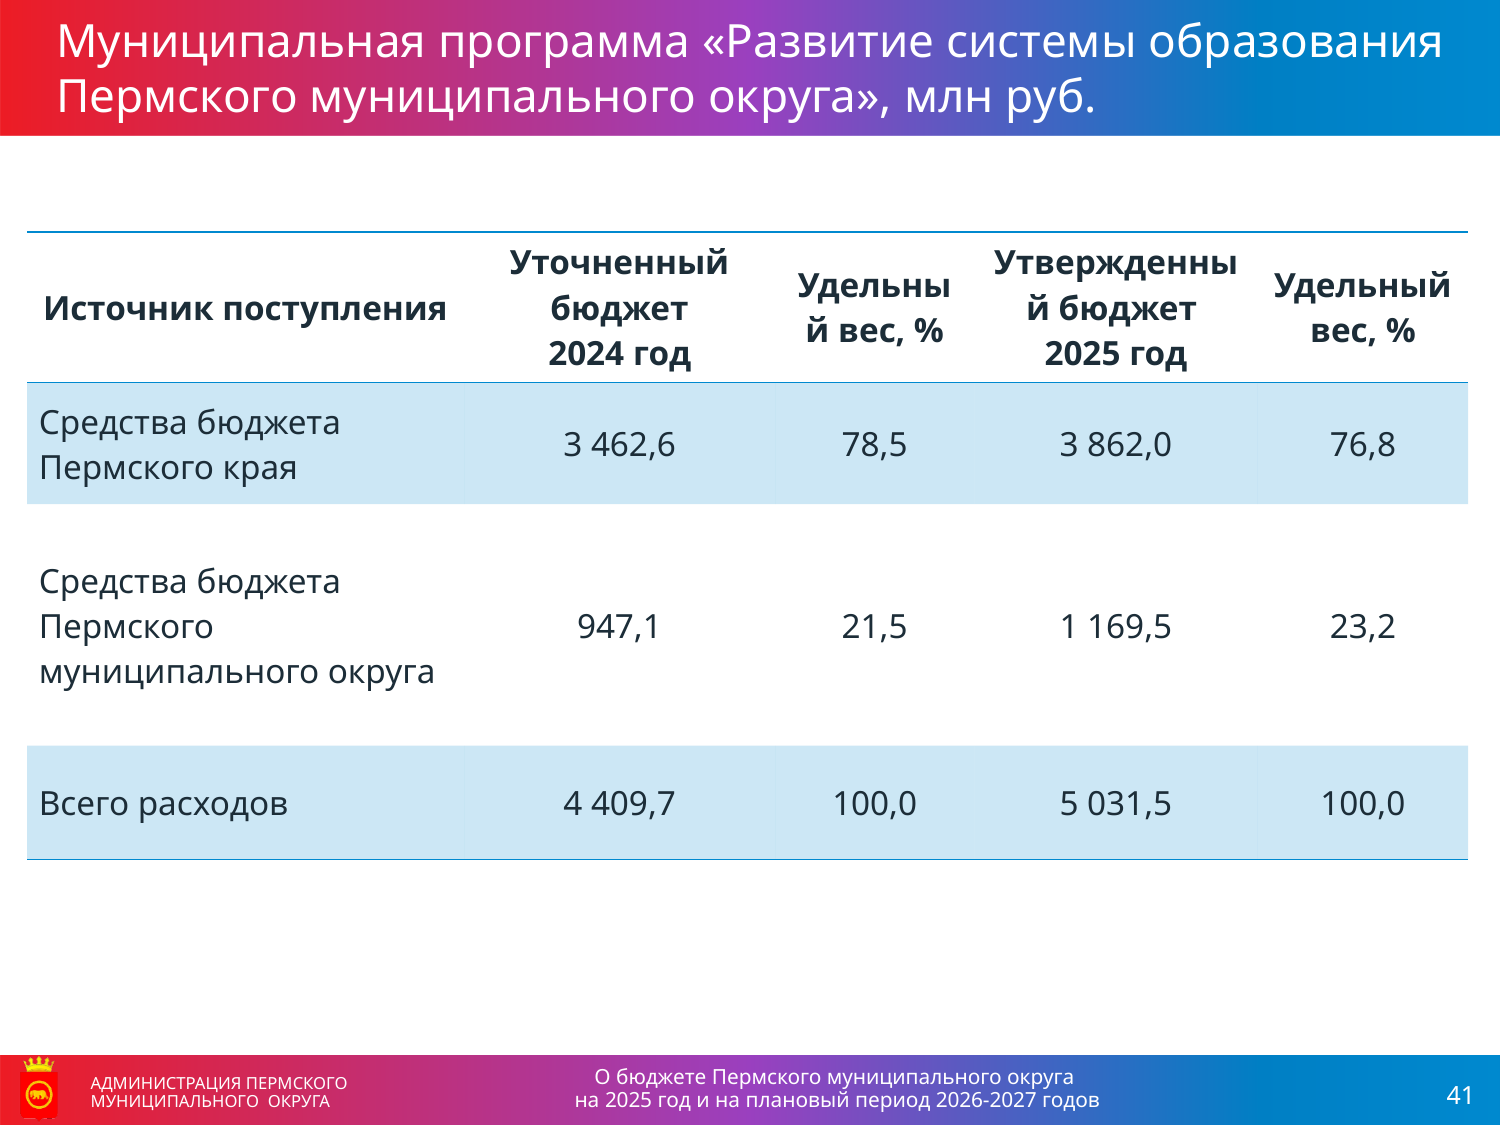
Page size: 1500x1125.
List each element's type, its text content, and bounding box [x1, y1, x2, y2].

text_box [36, 125, 1470, 197]
list АДМИНИСТРАЦИЯ ПЕРМСКОГО МУНИЦИПАЛЬНОГО ОКРУГА [75, 1065, 386, 1121]
table_header Удельный вес, % [775, 233, 974, 382]
list О бюджете Пермского муниципального округа на 2025 год и на плановый период 2026-2027 годов [400, 1056, 1274, 1123]
table_cell 21,5 [775, 504, 974, 746]
table_cell 23,2 [1258, 504, 1468, 746]
picture [0, 0, 1315, 136]
table_cell 3 862,0 [974, 383, 1258, 504]
table_header Источник поступления [27, 233, 464, 382]
table_cell Средства бюджета Пермского муниципального округа [27, 504, 464, 746]
table_cell 100,0 [1258, 746, 1468, 859]
table_cell 78,5 [775, 383, 974, 504]
table_cell 4 409,7 [464, 746, 775, 859]
table_cell Всего расходов [27, 746, 464, 859]
list Муниципальная программа «Развитие системы образования Пермского муниципального округа», млн руб. [41, 8, 1470, 125]
picture [0, 1055, 1315, 1125]
table_cell 947,1 [464, 504, 775, 746]
table_cell 5 031,5 [974, 746, 1258, 859]
table_header Уточненный бюджет 2024 год [464, 233, 775, 382]
table_cell 3 462,6 [464, 383, 775, 504]
table_cell 1 169,5 [974, 504, 1258, 746]
table_cell 76,8 [1258, 383, 1468, 504]
table_header Утвержденный бюджет 2025 год [974, 233, 1258, 382]
table_cell 100,0 [775, 746, 974, 859]
table_header Удельный вес, % [1258, 233, 1468, 382]
table_cell Средства бюджета Пермского края [27, 383, 464, 504]
